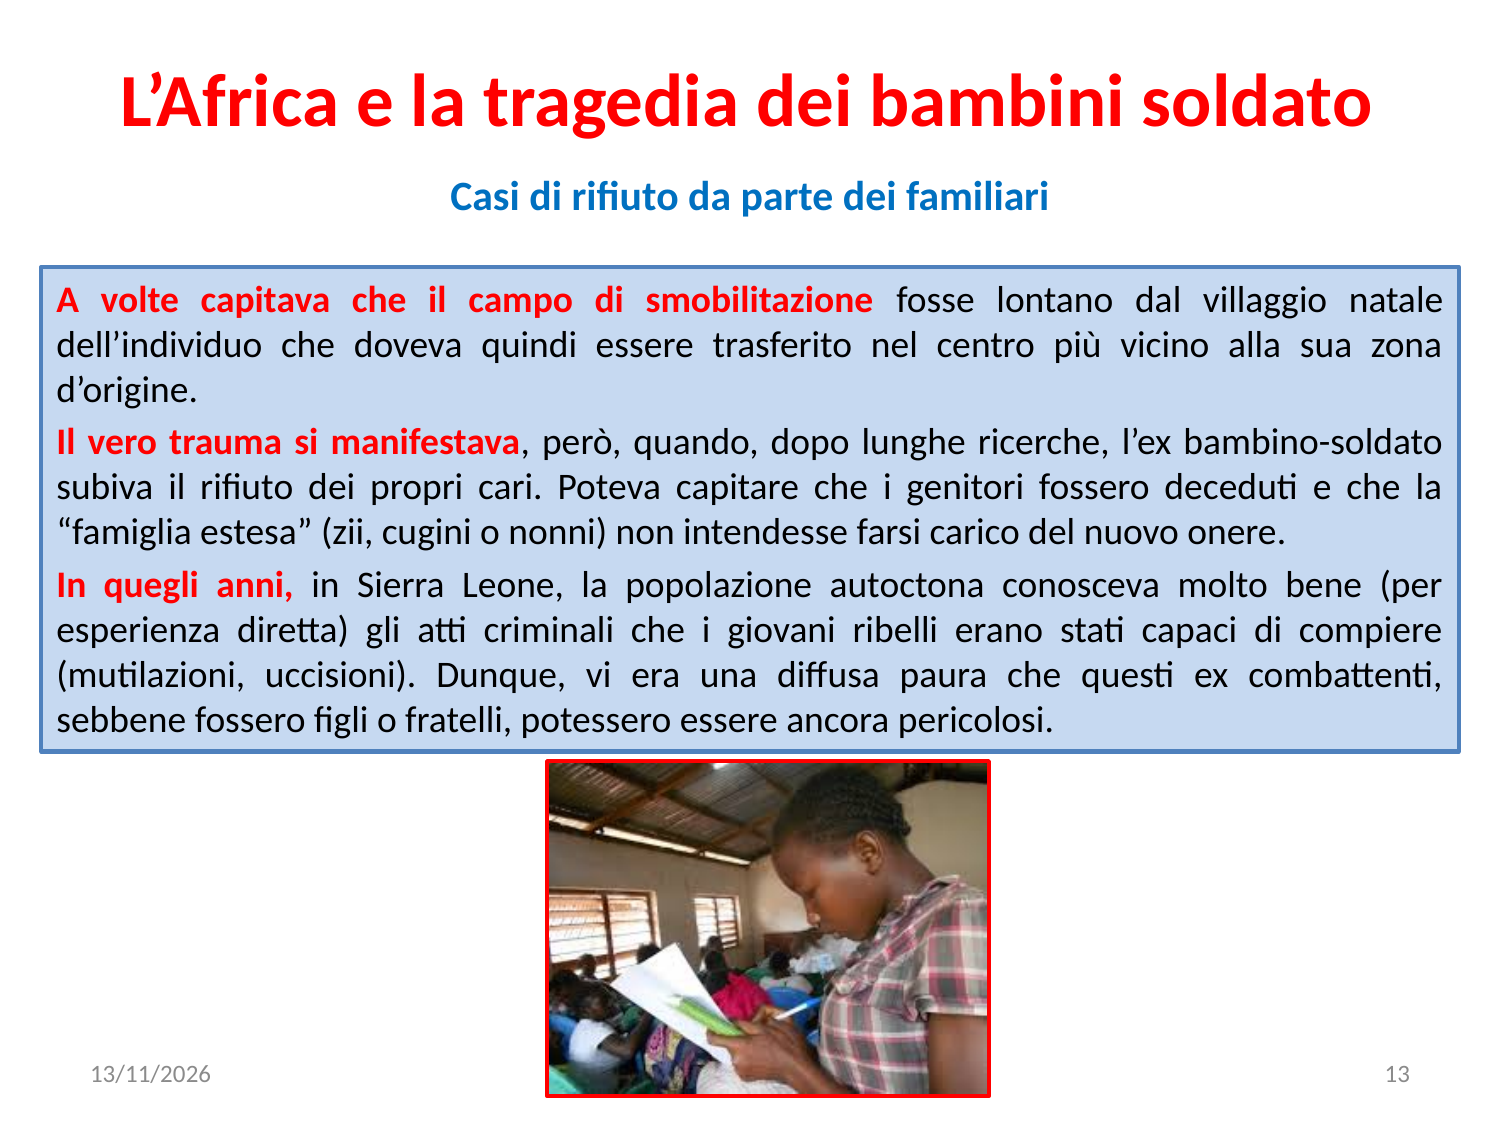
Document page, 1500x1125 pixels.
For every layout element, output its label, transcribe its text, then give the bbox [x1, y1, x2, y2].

slide_number 13 [1074, 1042, 1425, 1103]
picture [548, 763, 987, 1095]
title L’Africa e la tragedia dei bambini soldato [41, 42, 1453, 150]
text_box Casi di rifiuto da parte dei familiari [159, 160, 1341, 226]
subtitle A volte capitava che il campo di smobilitazione fosse lontano dal villaggio natale dell’individuo che doveva quindi essere trasferito nel centro più vicino alla sua zona d’origine. Il vero trauma si manifestava, però, quando, dopo lunghe ricerche, l’ex bambino-soldato subiva il rifiuto dei propri cari. Poteva capitare che i genitori fossero deceduti e che la “famiglia estesa” (zii, cugini o nonni) non intendesse farsi carico del nuovo onere. In quegli anni, in Sierra Leone, la popolazione autoctona conosceva molto bene (per esperienza diretta) gli atti criminali che i giovani ribelli erano stati capaci di compiere (mutilazioni, uccisioni). Dunque, vi era una diffusa paura che questi ex combattenti, sebbene fossero figli o fratelli, potessero essere ancora pericolosi. [41, 267, 1459, 752]
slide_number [75, 1042, 425, 1103]
